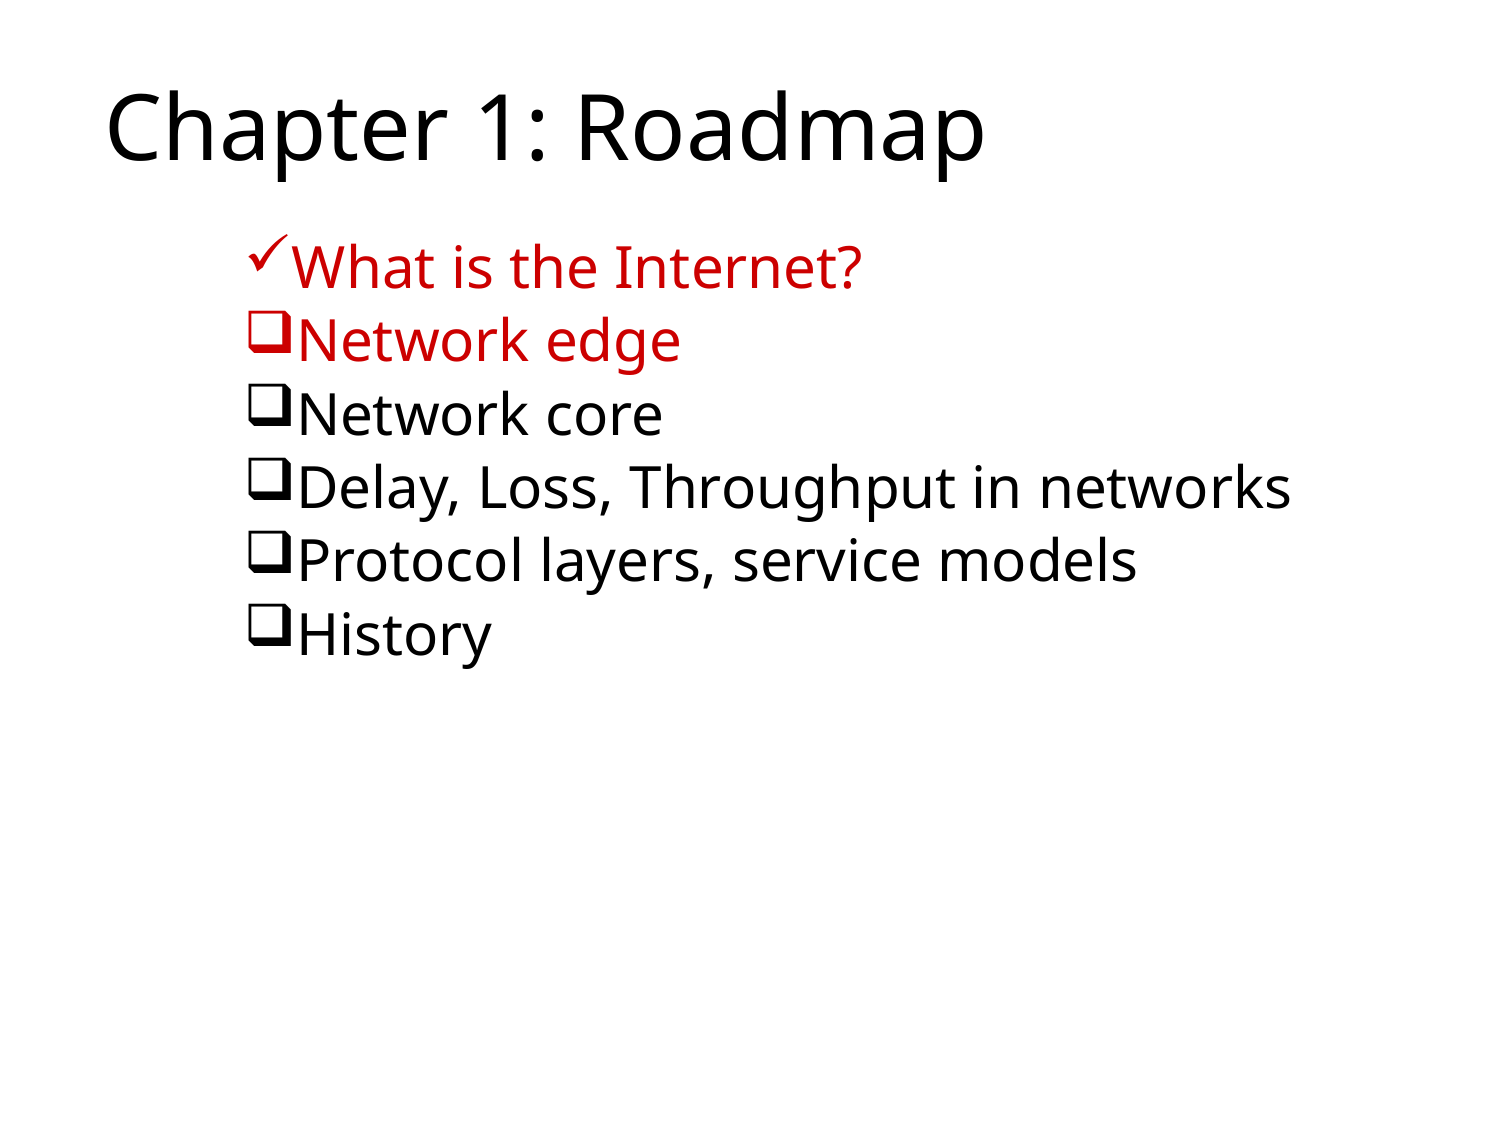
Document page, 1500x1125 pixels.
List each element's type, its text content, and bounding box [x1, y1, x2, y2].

list What is the Internet? Network edge Network core Delay, Loss, Throughput in networks Protocol layers, service models History [153, 230, 1500, 994]
title Chapter 1: Roadmap [89, 37, 1365, 225]
